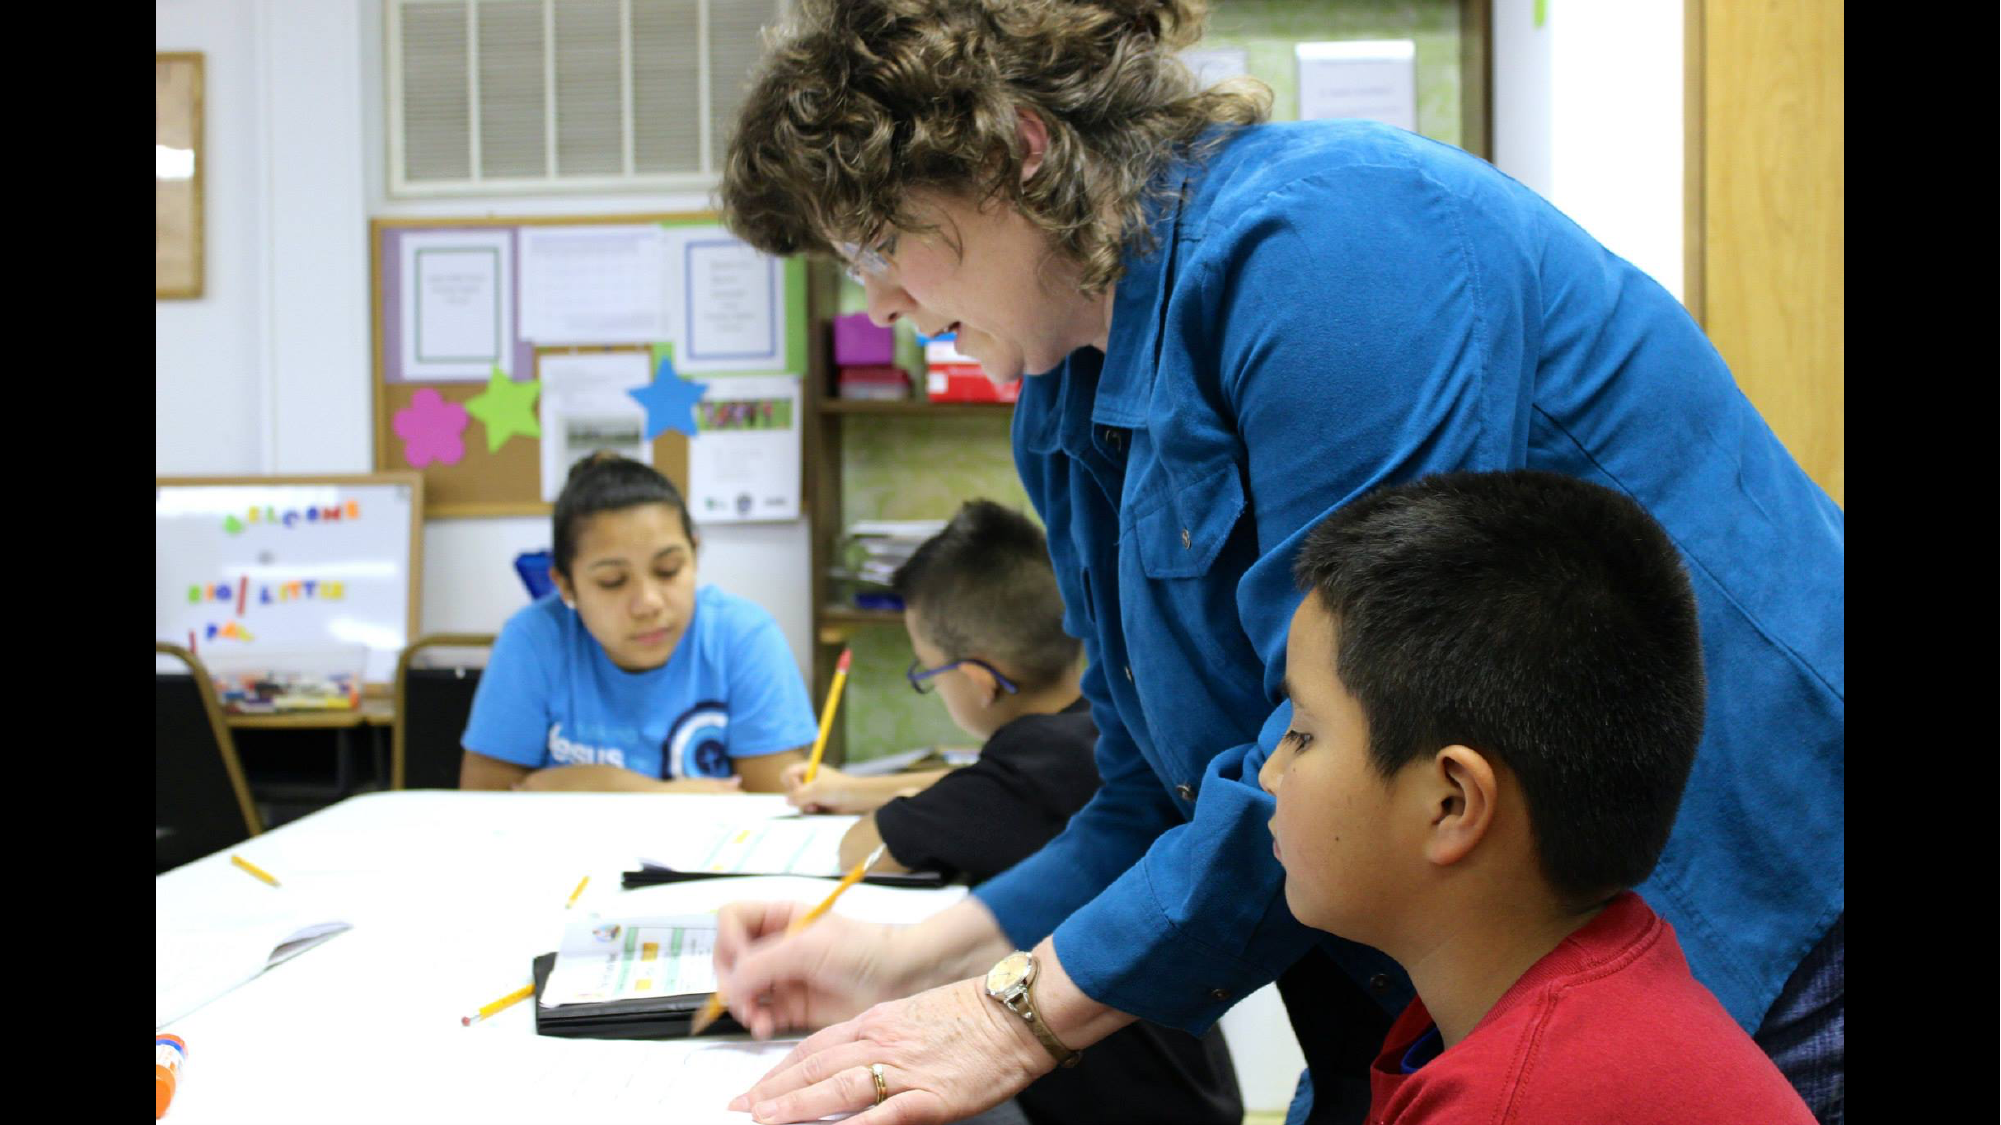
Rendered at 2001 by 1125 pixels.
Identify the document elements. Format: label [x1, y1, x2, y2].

picture [156, 0, 1844, 1125]
